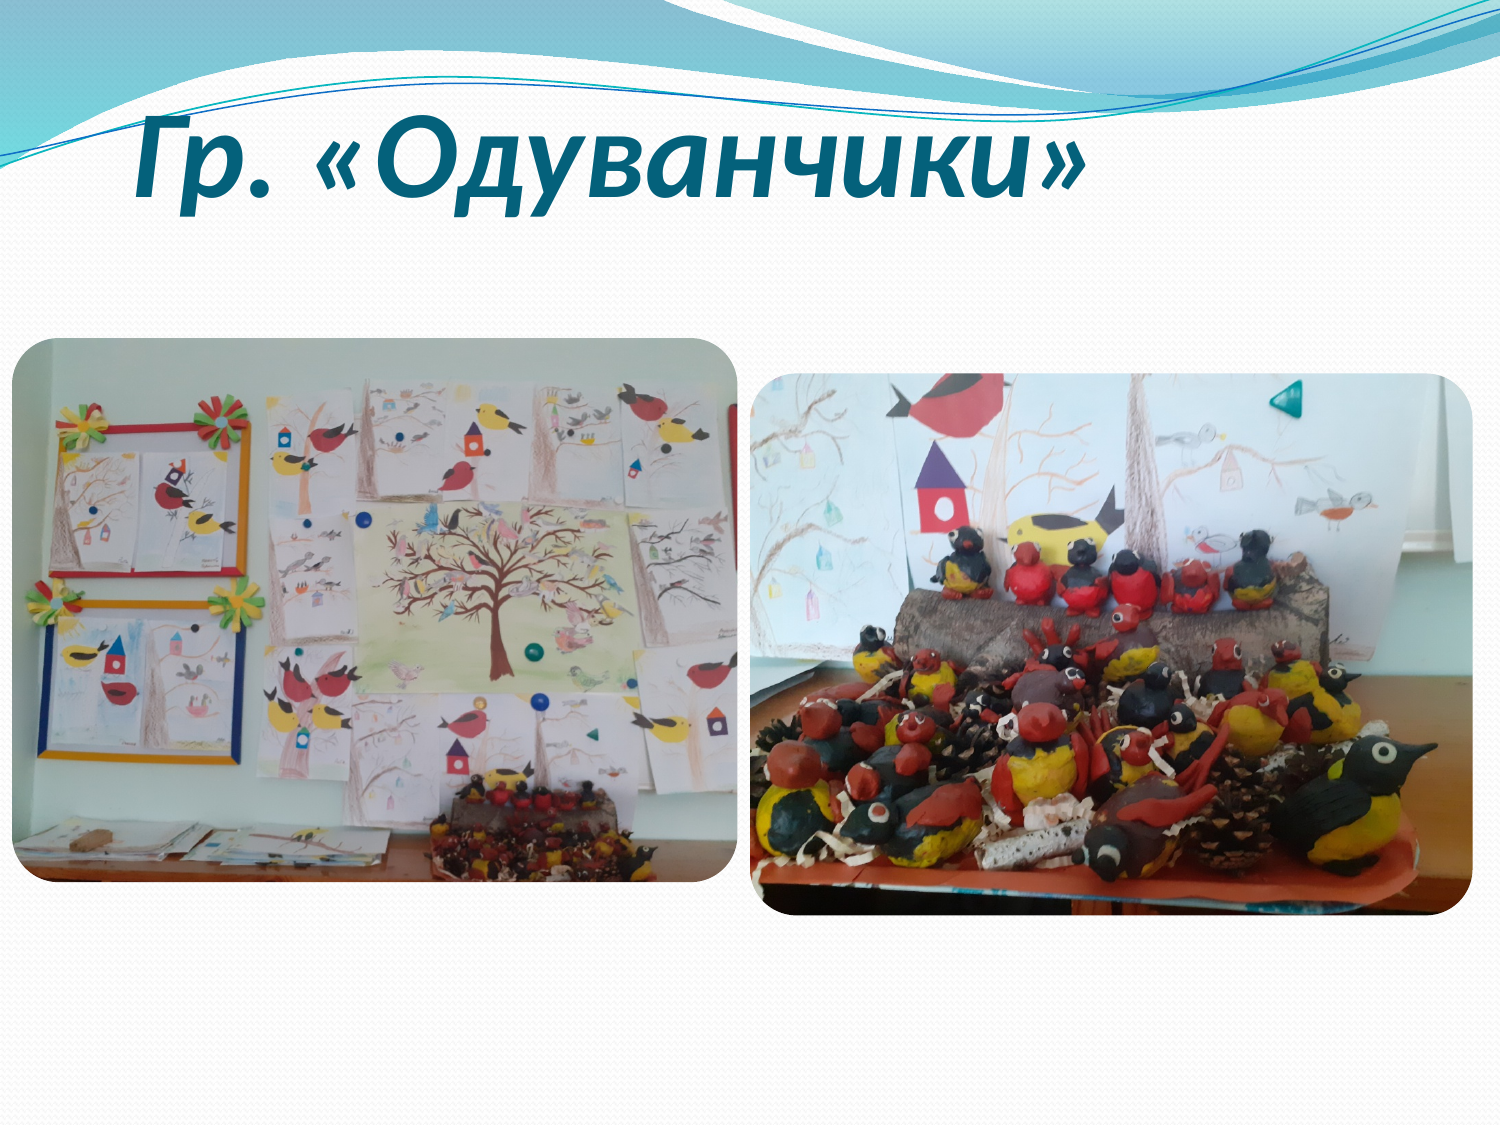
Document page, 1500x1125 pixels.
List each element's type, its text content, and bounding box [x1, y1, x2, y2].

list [11, 337, 738, 883]
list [749, 373, 1473, 916]
title Гр. «Одуванчики» [75, 115, 1425, 303]
